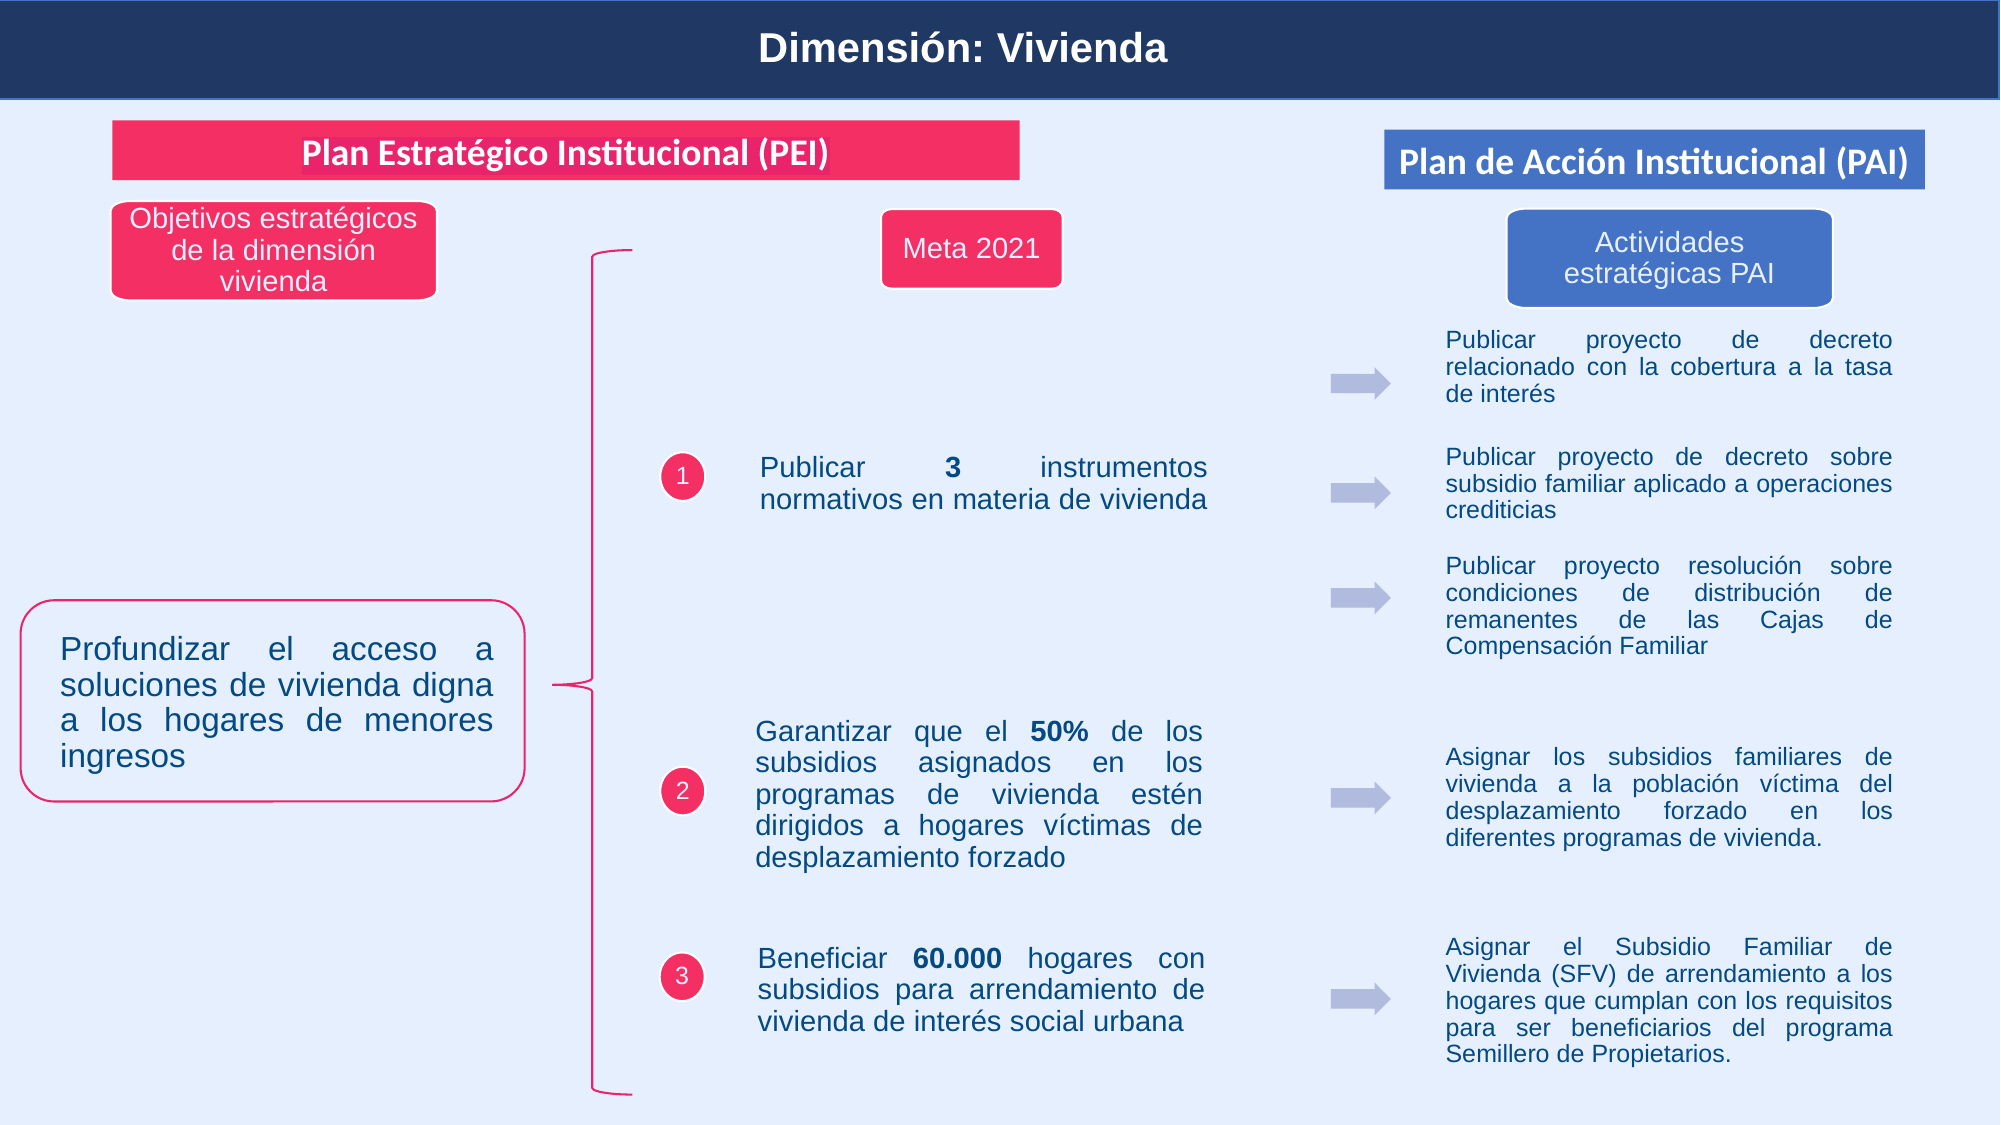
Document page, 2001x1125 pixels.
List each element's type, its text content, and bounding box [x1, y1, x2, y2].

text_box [20, 550, 525, 802]
text_box Publicar proyecto resolución sobre condiciones de distribución de remanentes de las Cajas de Compensación Familiar [1442, 597, 1897, 616]
text_box [552, 249, 633, 1096]
text_box [0, 0, 2000, 100]
text_box Dimensión: Vivienda [732, 21, 1194, 76]
text_box Publicar proyecto de decreto relacionado con la cobertura a la tasa de interés [1442, 316, 1897, 418]
text_box 2 [659, 765, 707, 817]
text_box 1 [659, 451, 707, 502]
text_box Publicar 3 instrumentos normativos en materia de vivienda [757, 433, 1211, 535]
text_box [1330, 367, 1391, 400]
text_box Asignar el Subsidio Familiar de Vivienda (SFV) de arrendamiento a los hogares que cumplan con los requisitos para ser beneficiarios del programa Semillero de Propietarios. [1442, 950, 1897, 1052]
text_box Plan Estratégico Institucional (PEI) [112, 120, 1020, 181]
text_box Garantizar que el 50% de los subsidios asignados en los programas de vivienda estén dirigidos a hogares víctimas de desplazamiento forzado [752, 744, 1207, 846]
text_box Asignar los subsidios familiares de vivienda a la población víctima del desplazamiento forzado en los diferentes programas de vivienda. [1442, 747, 1897, 849]
text_box [1330, 982, 1391, 1016]
text_box Actividades estratégicas PAI [1505, 207, 1834, 310]
text_box [1330, 781, 1391, 815]
text_box Publicar proyecto de decreto sobre subsidio familiar aplicado a operaciones crediticias [1442, 433, 1897, 535]
text_box Meta 2021 [880, 208, 1064, 290]
text_box Plan de Acción Institucional (PAI) [1384, 129, 1925, 190]
text_box Beneficiar 60.000 hogares con subsidios para arrendamiento de vivienda de interés social urbana [754, 939, 1209, 1041]
text_box [1330, 581, 1391, 615]
text_box Objetivos estratégicos de la dimensión vivienda [109, 199, 439, 302]
text_box 3 [658, 951, 706, 1003]
text_box [1330, 476, 1391, 510]
